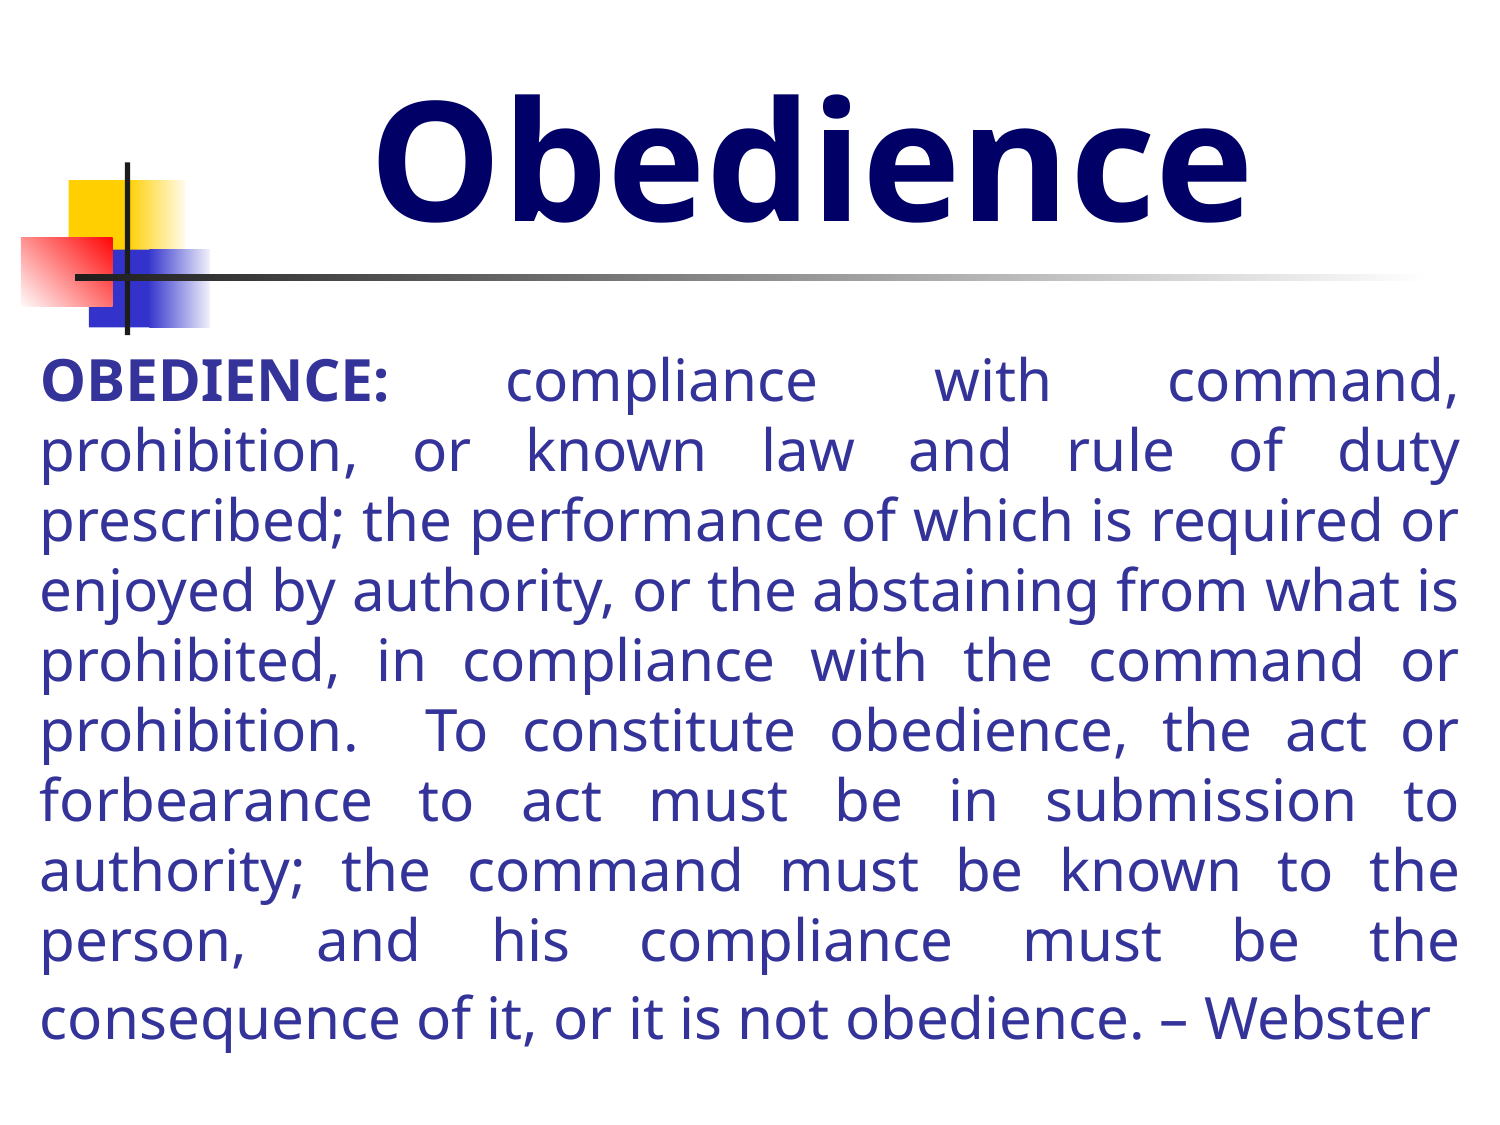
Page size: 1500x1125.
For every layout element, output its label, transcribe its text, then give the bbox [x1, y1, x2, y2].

list Obedience: compliance with command, prohibition, or known law and rule of duty prescribed; the performance of which is required or enjoyed by authority, or the abstaining from what is prohibited, in compliance with the command or prohibition. To constitute obedience, the act or forbearance to act must be in submission to authority; the command must be known to the person, and his compliance must be the consequence of it, or it is not obedience. – Webster [24, 287, 1476, 1125]
title Obedience [124, 24, 1500, 263]
